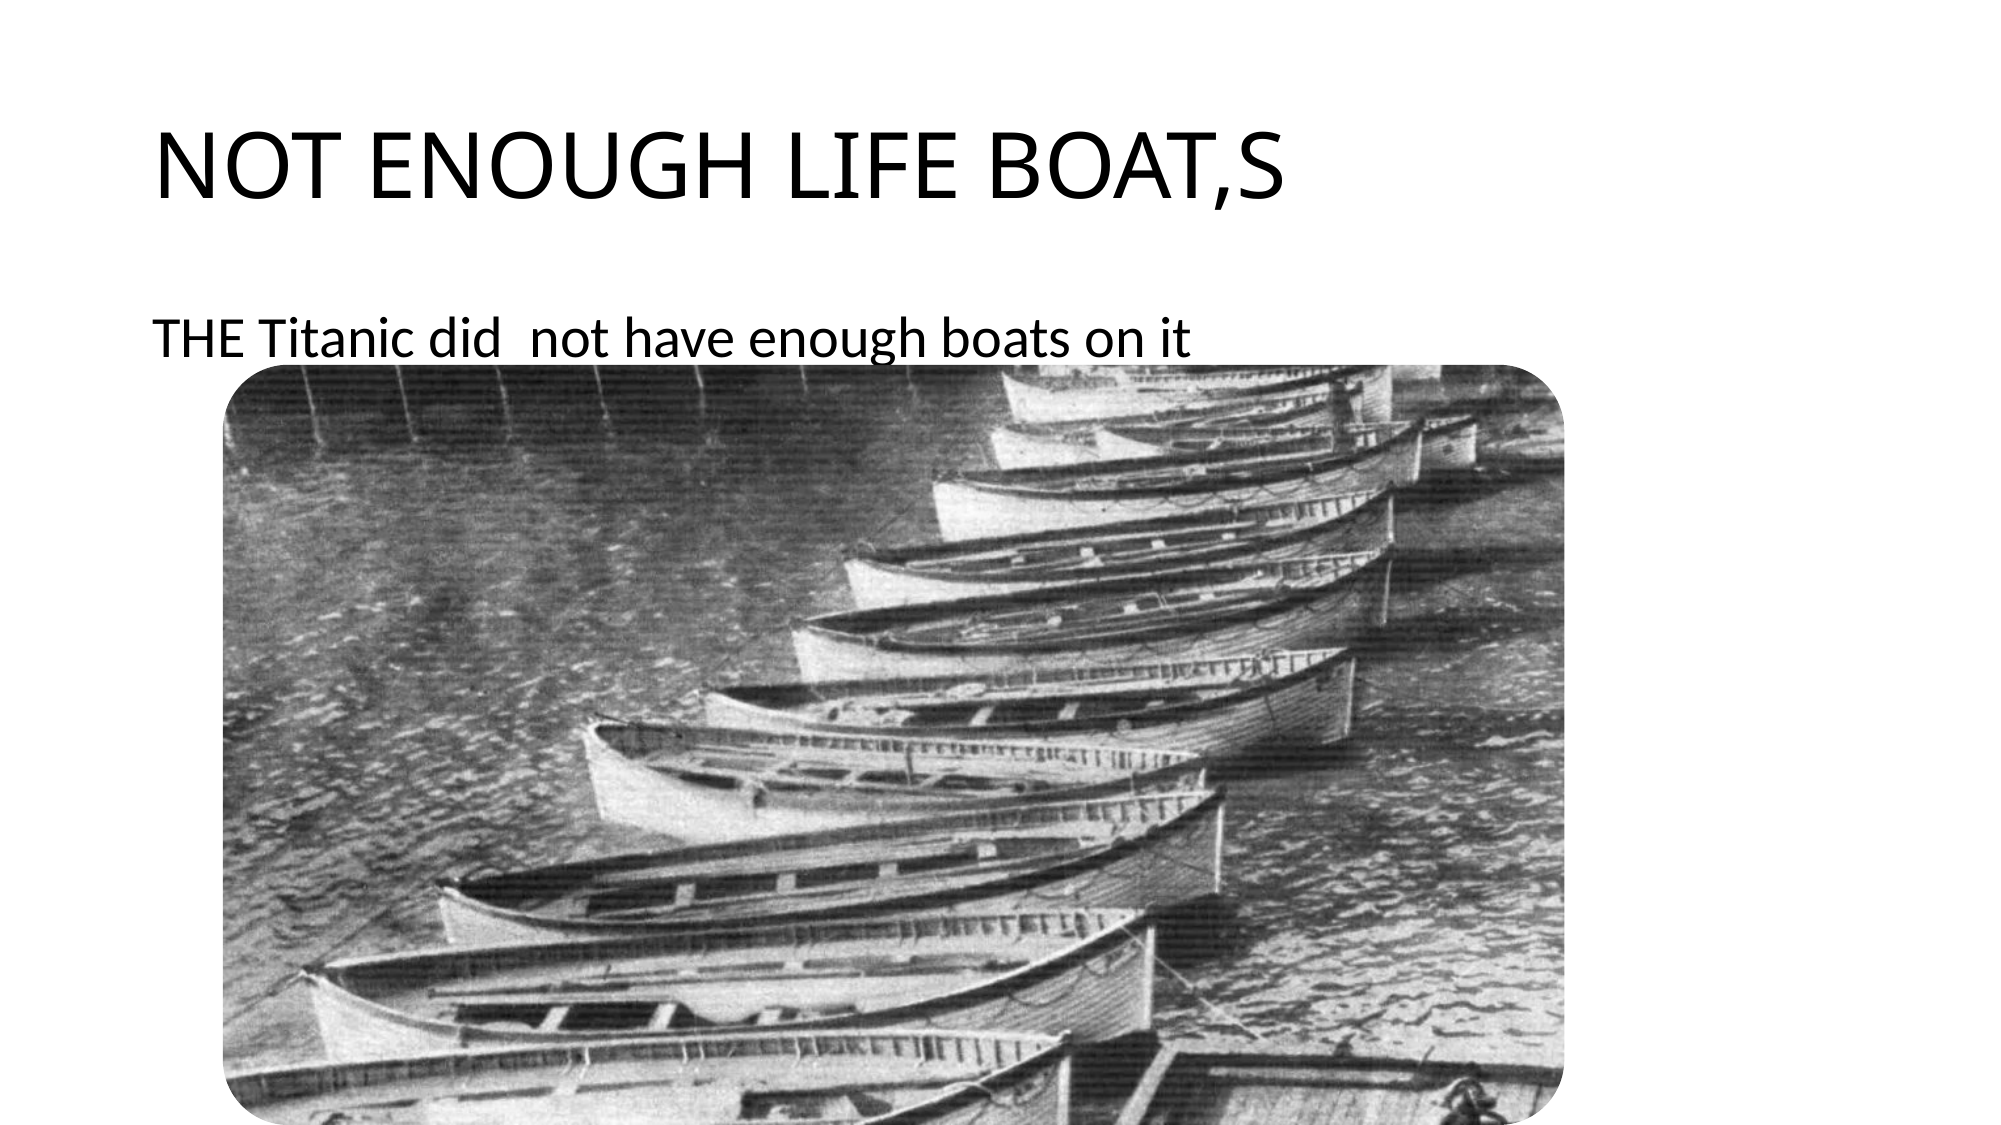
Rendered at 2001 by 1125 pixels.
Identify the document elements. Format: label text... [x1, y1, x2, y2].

list THE Titanic did not have enough boats on it [137, 299, 1863, 1014]
title NOT ENOUGH LIFE BOAT,S [137, 59, 1863, 278]
picture [222, 364, 1565, 1125]
